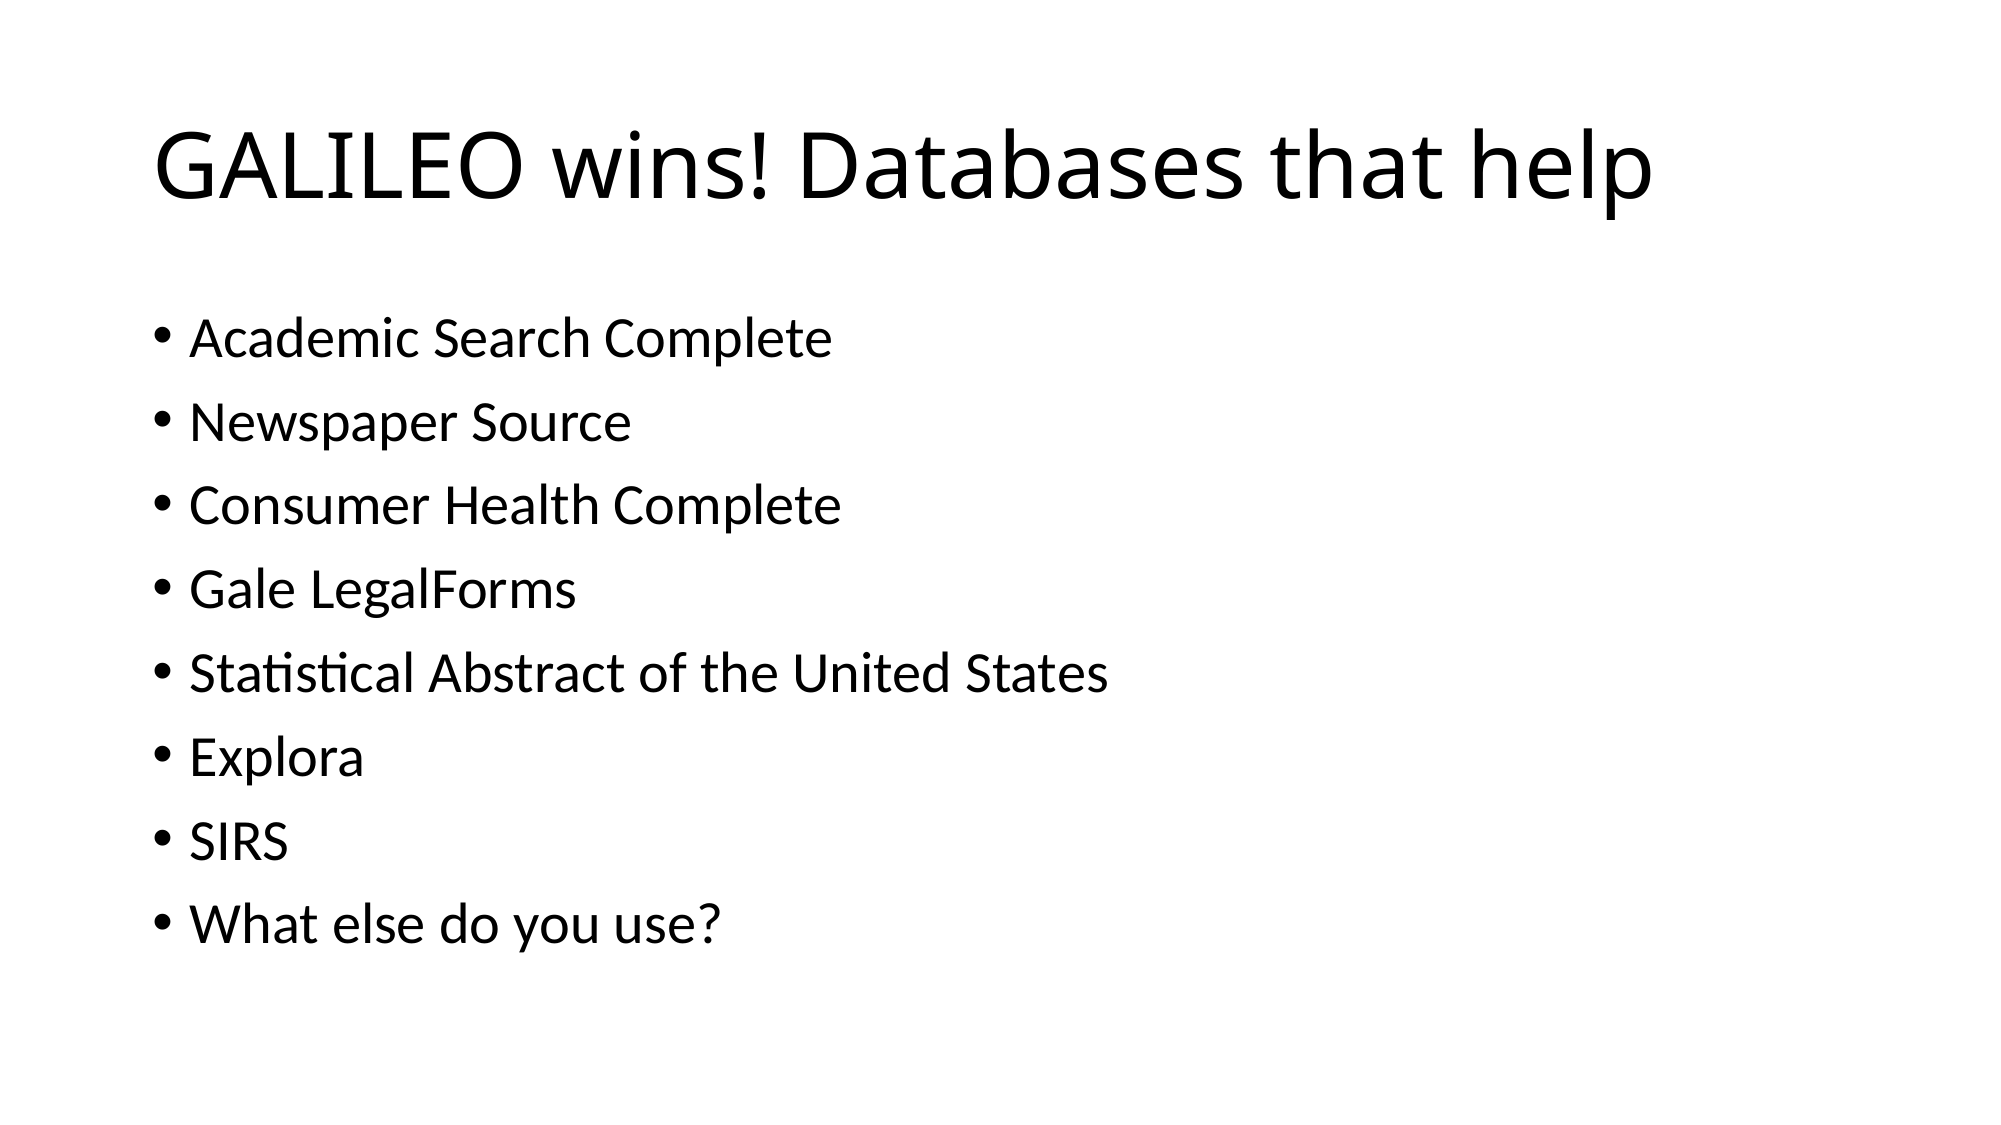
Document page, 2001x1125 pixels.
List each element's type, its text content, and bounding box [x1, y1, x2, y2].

title GALILEO wins! Databases that help [137, 59, 1863, 278]
list Academic Search Complete Newspaper Source Consumer Health Complete Gale LegalForms Statistical Abstract of the United States Explora SIRS What else do you use? [137, 299, 1863, 1014]
